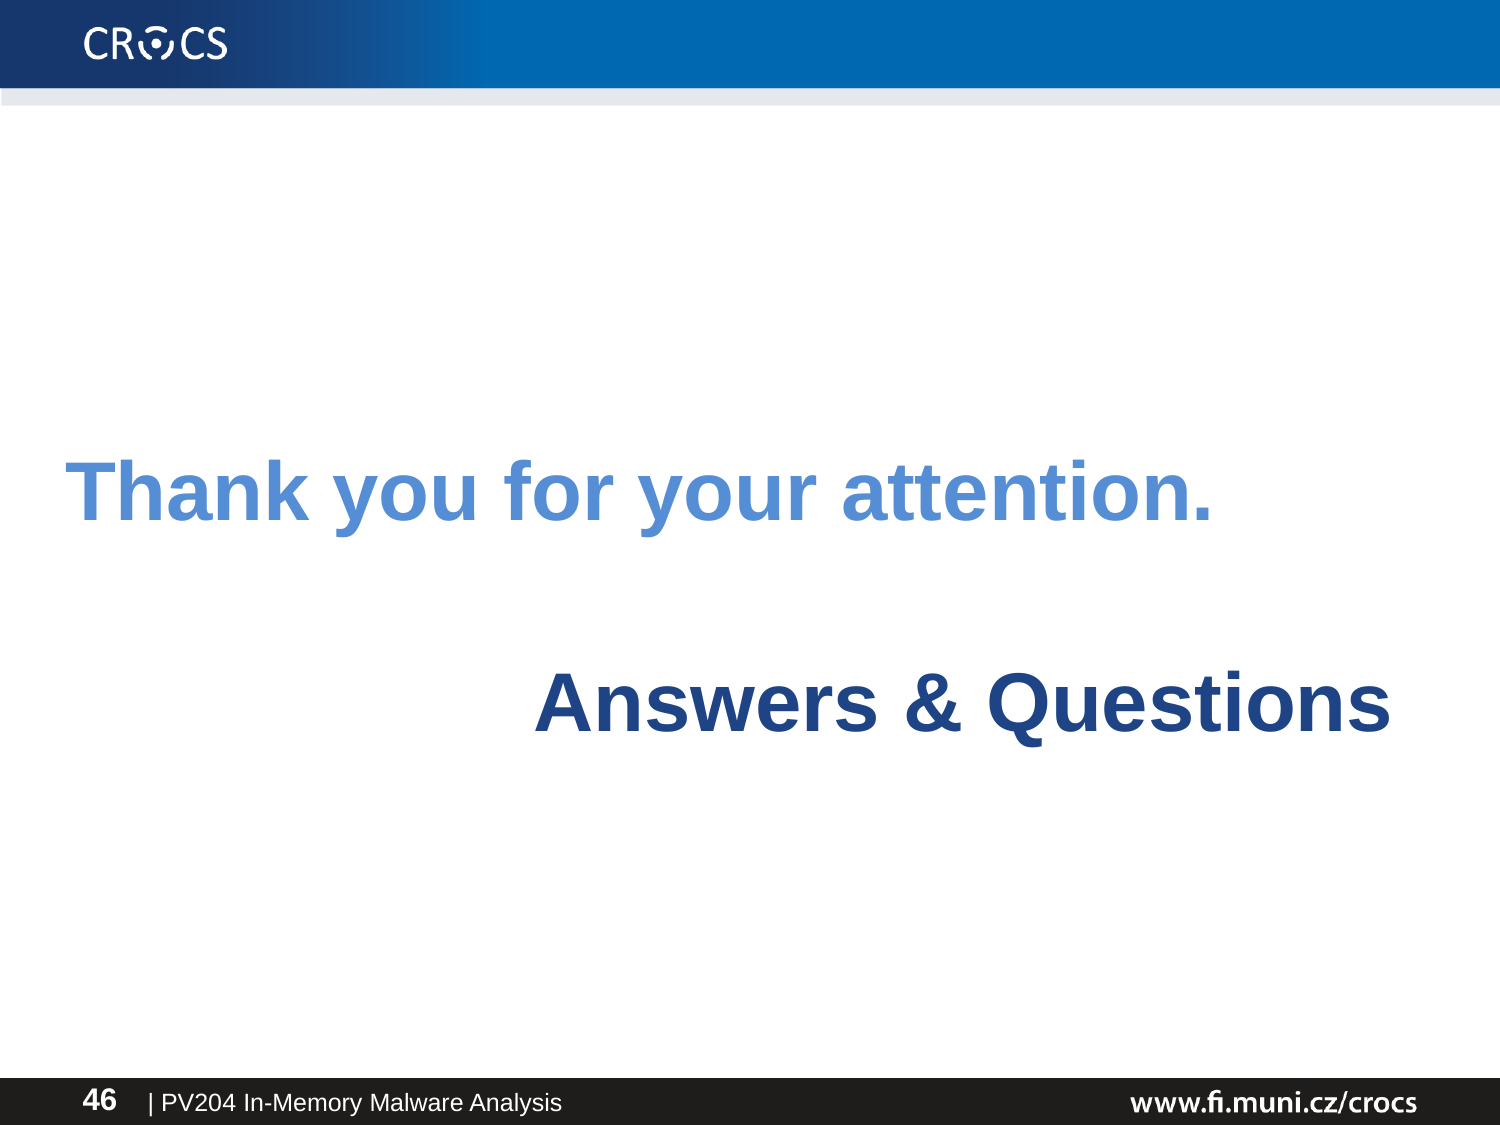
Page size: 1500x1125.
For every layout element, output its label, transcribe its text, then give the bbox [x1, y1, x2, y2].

title Answers & Questions [118, 585, 1394, 810]
picture [0, 0, 1500, 1125]
list Thank you for your attention. [64, 290, 1394, 538]
slide_number 46 [82, 1078, 147, 1125]
footer | PV204 In-Memory Malware Analysis [147, 1078, 809, 1125]
